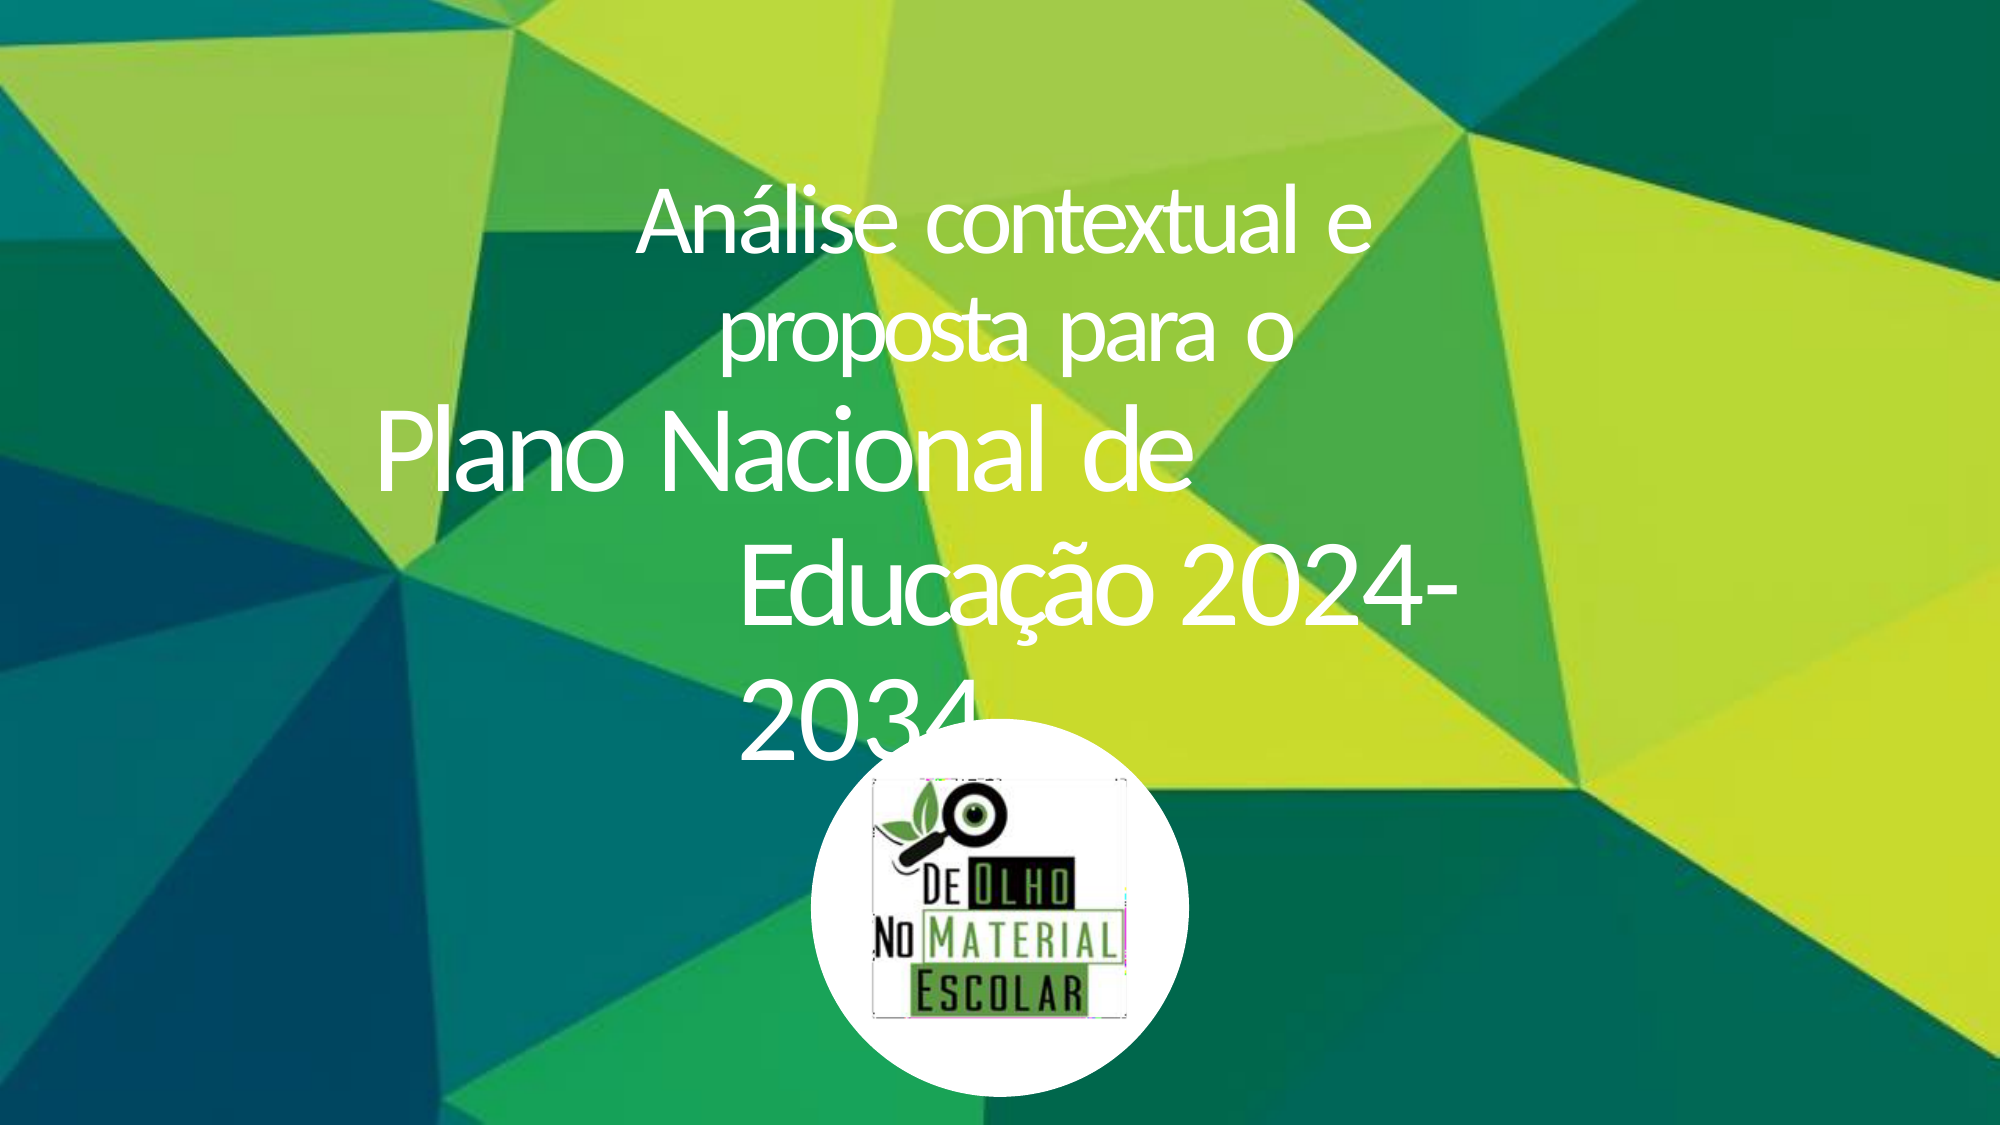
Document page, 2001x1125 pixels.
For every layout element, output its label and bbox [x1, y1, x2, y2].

picture [0, 0, 2000, 1125]
text_box [676, 712, 1324, 1097]
